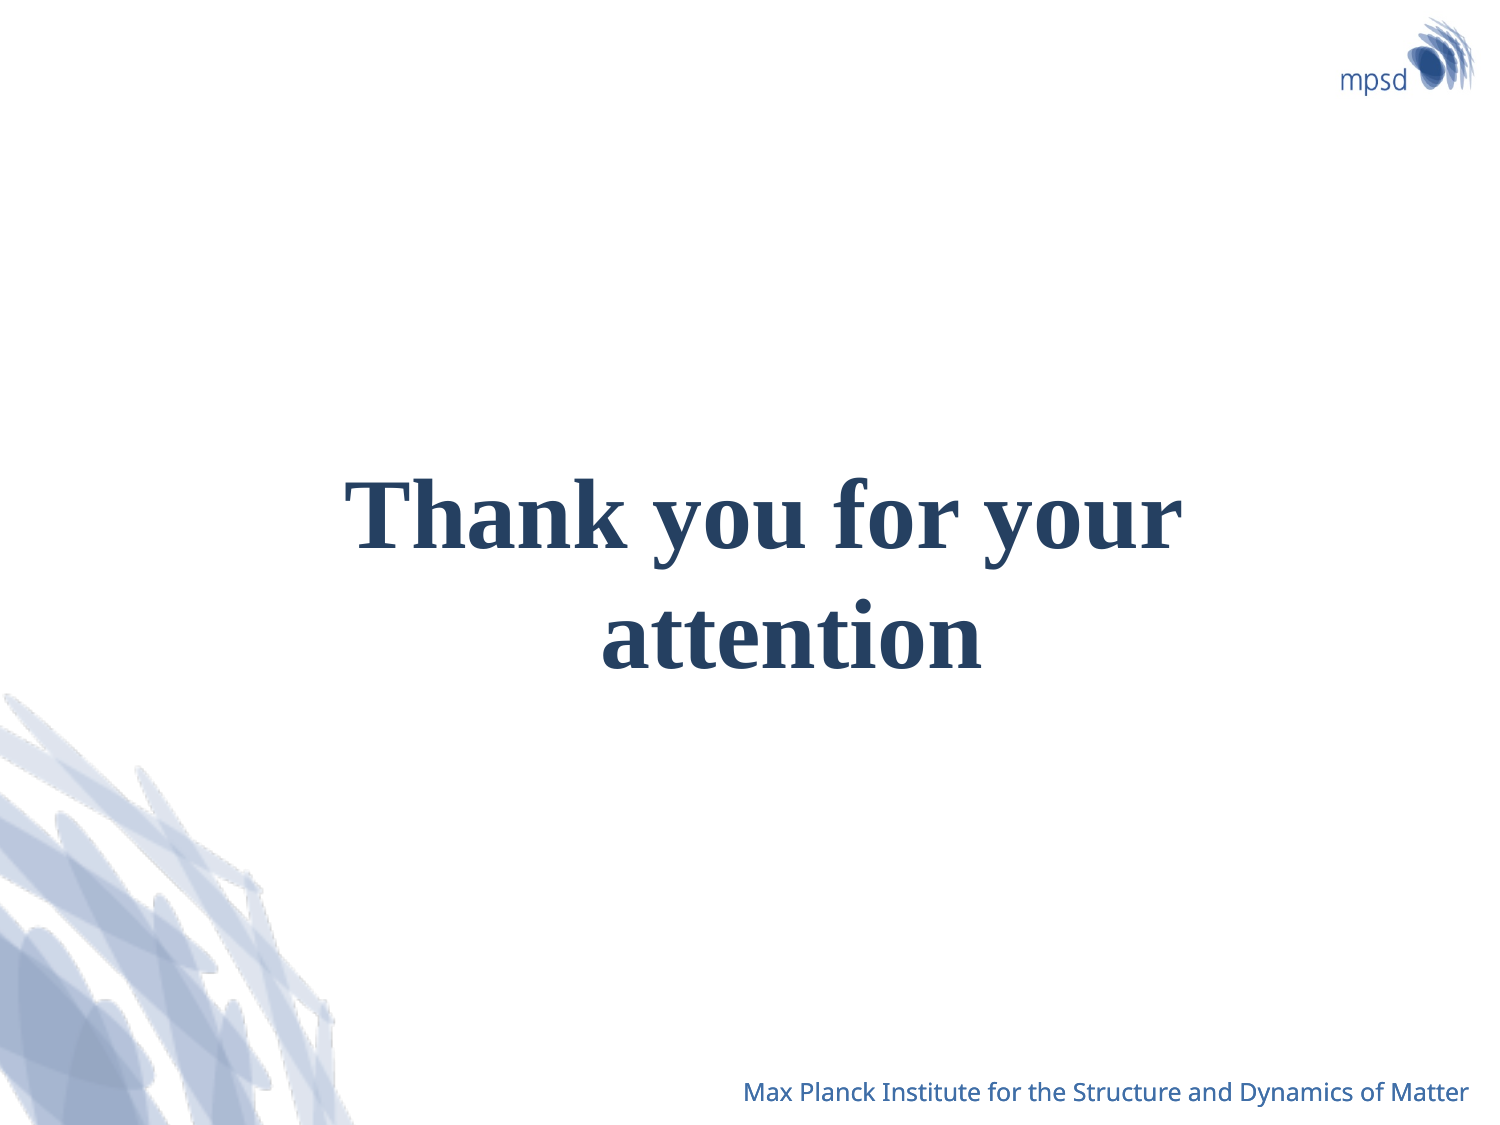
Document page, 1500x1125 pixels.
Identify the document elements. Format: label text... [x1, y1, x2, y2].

picture [0, 621, 432, 1125]
text_box Thank you for your attention [171, 441, 1356, 794]
picture [1335, 11, 1481, 102]
